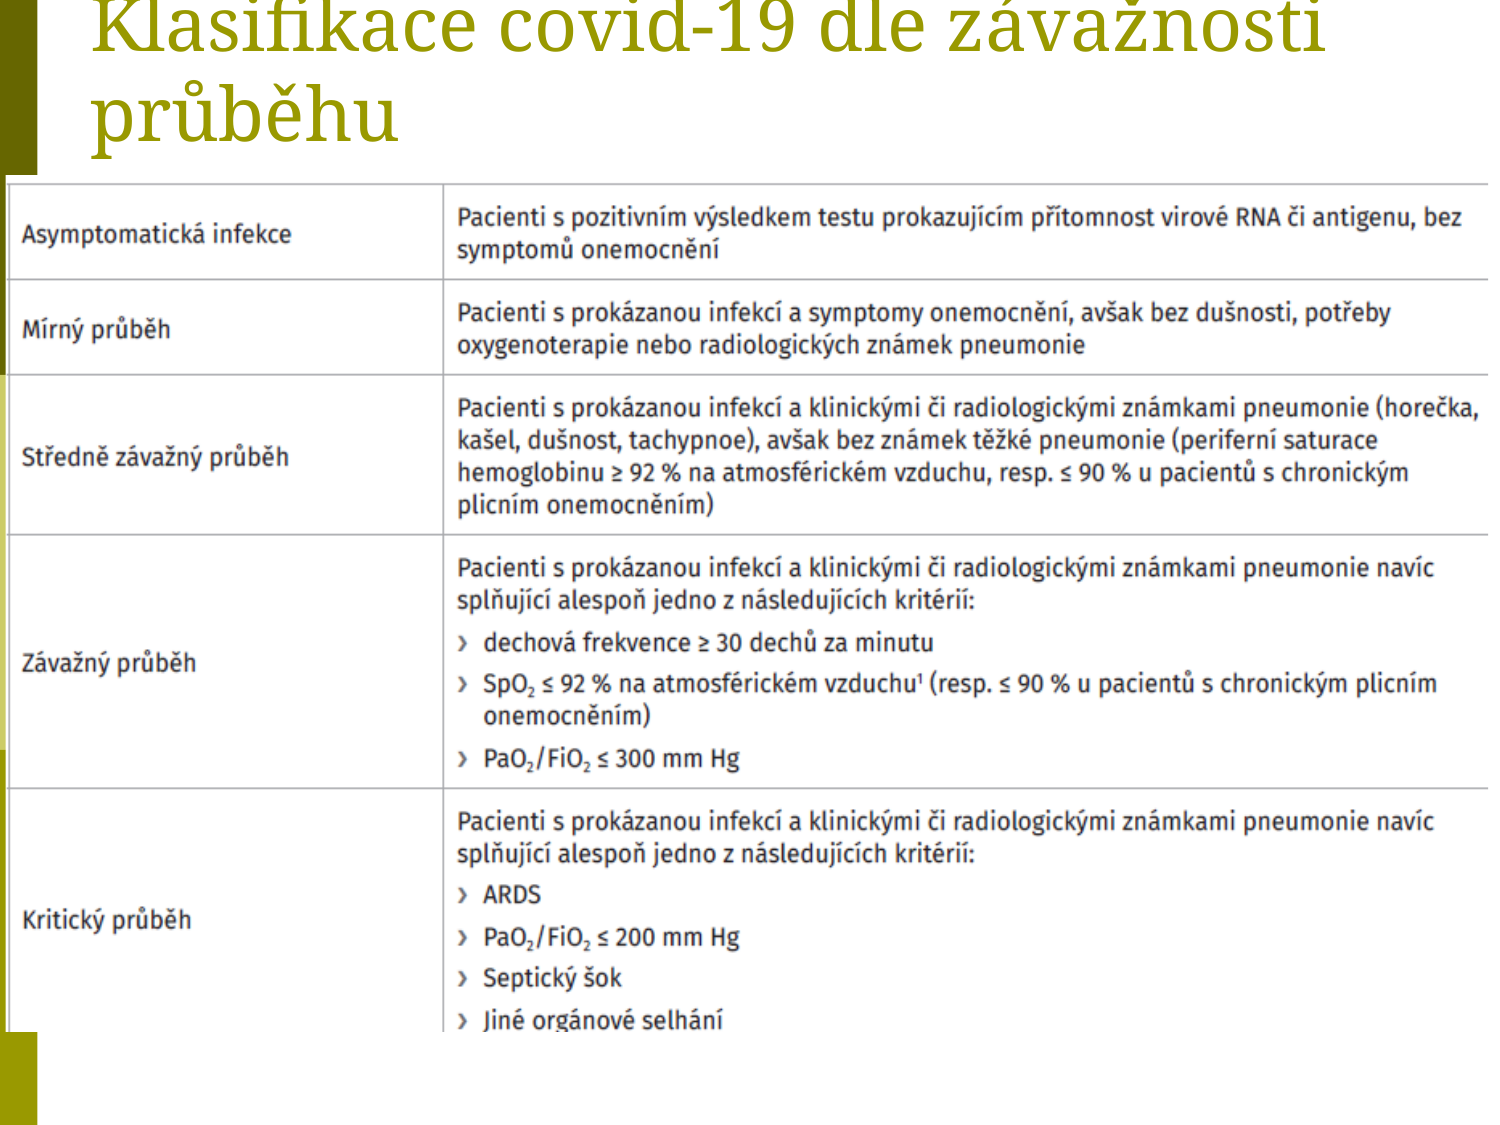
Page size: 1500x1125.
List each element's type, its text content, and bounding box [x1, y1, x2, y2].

title Klasifikace covid‑19 dle závažnosti průběhu [74, 45, 1426, 165]
picture [5, 175, 1489, 1032]
